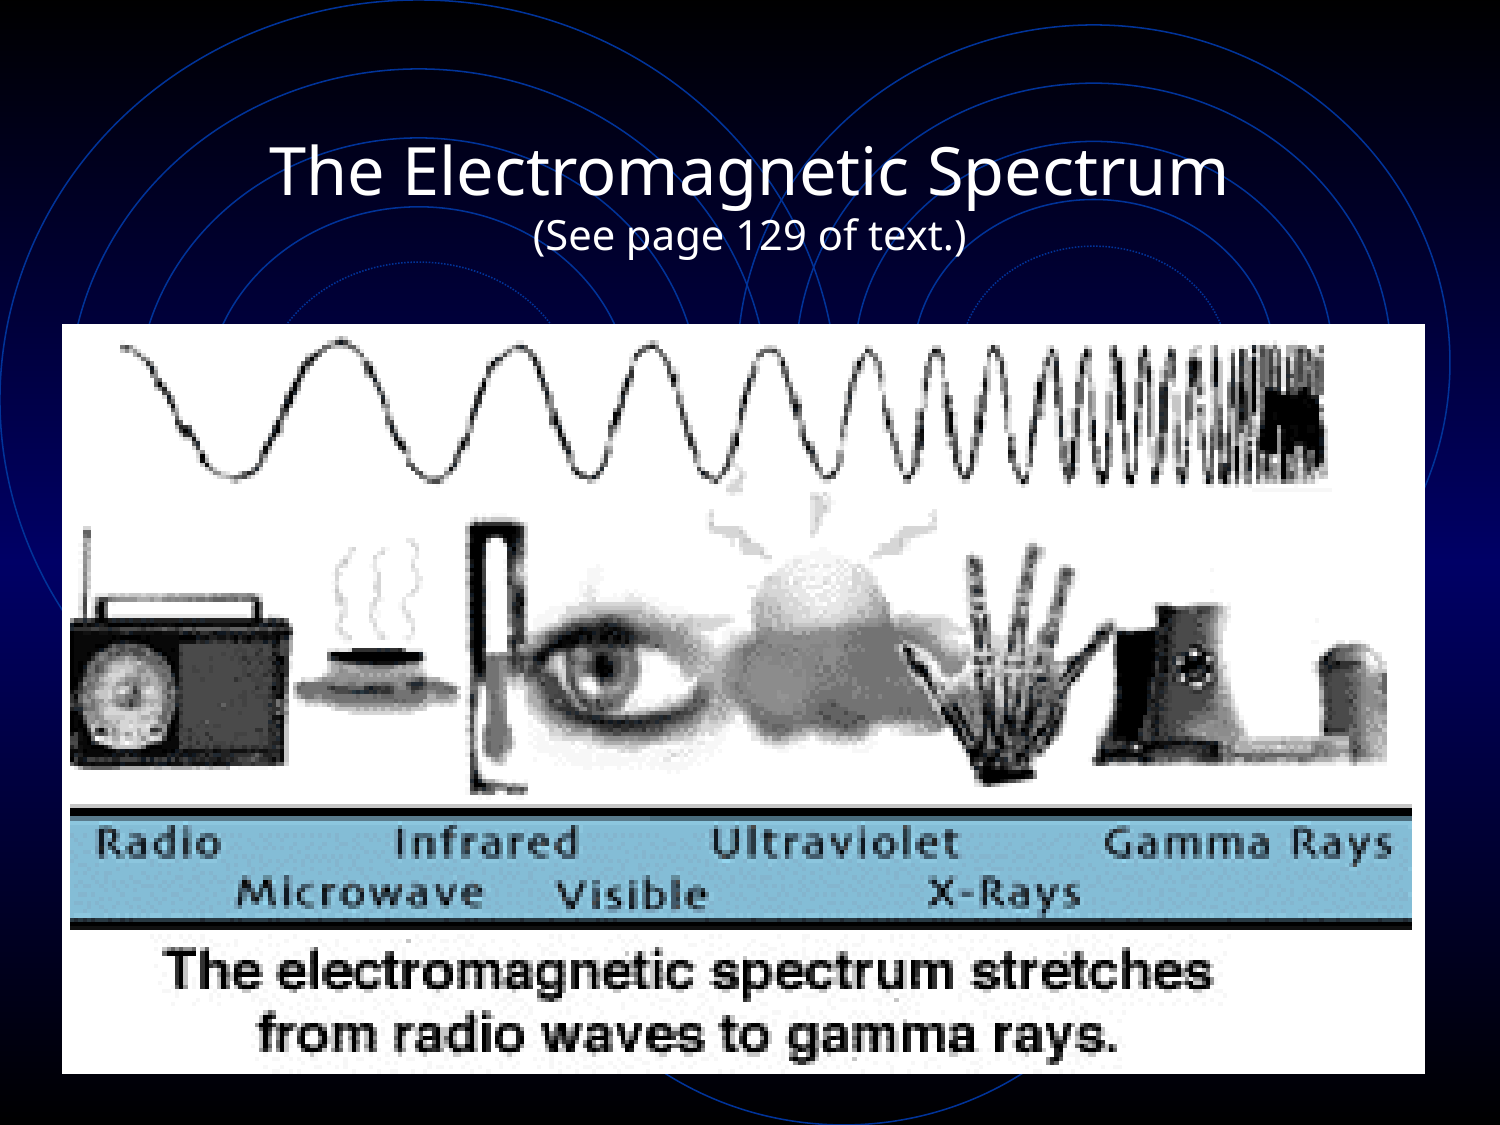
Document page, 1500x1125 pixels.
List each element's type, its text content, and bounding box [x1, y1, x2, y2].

title The Electromagnetic Spectrum (See page 129 of text.) [112, 99, 1388, 288]
picture [62, 324, 1425, 1074]
